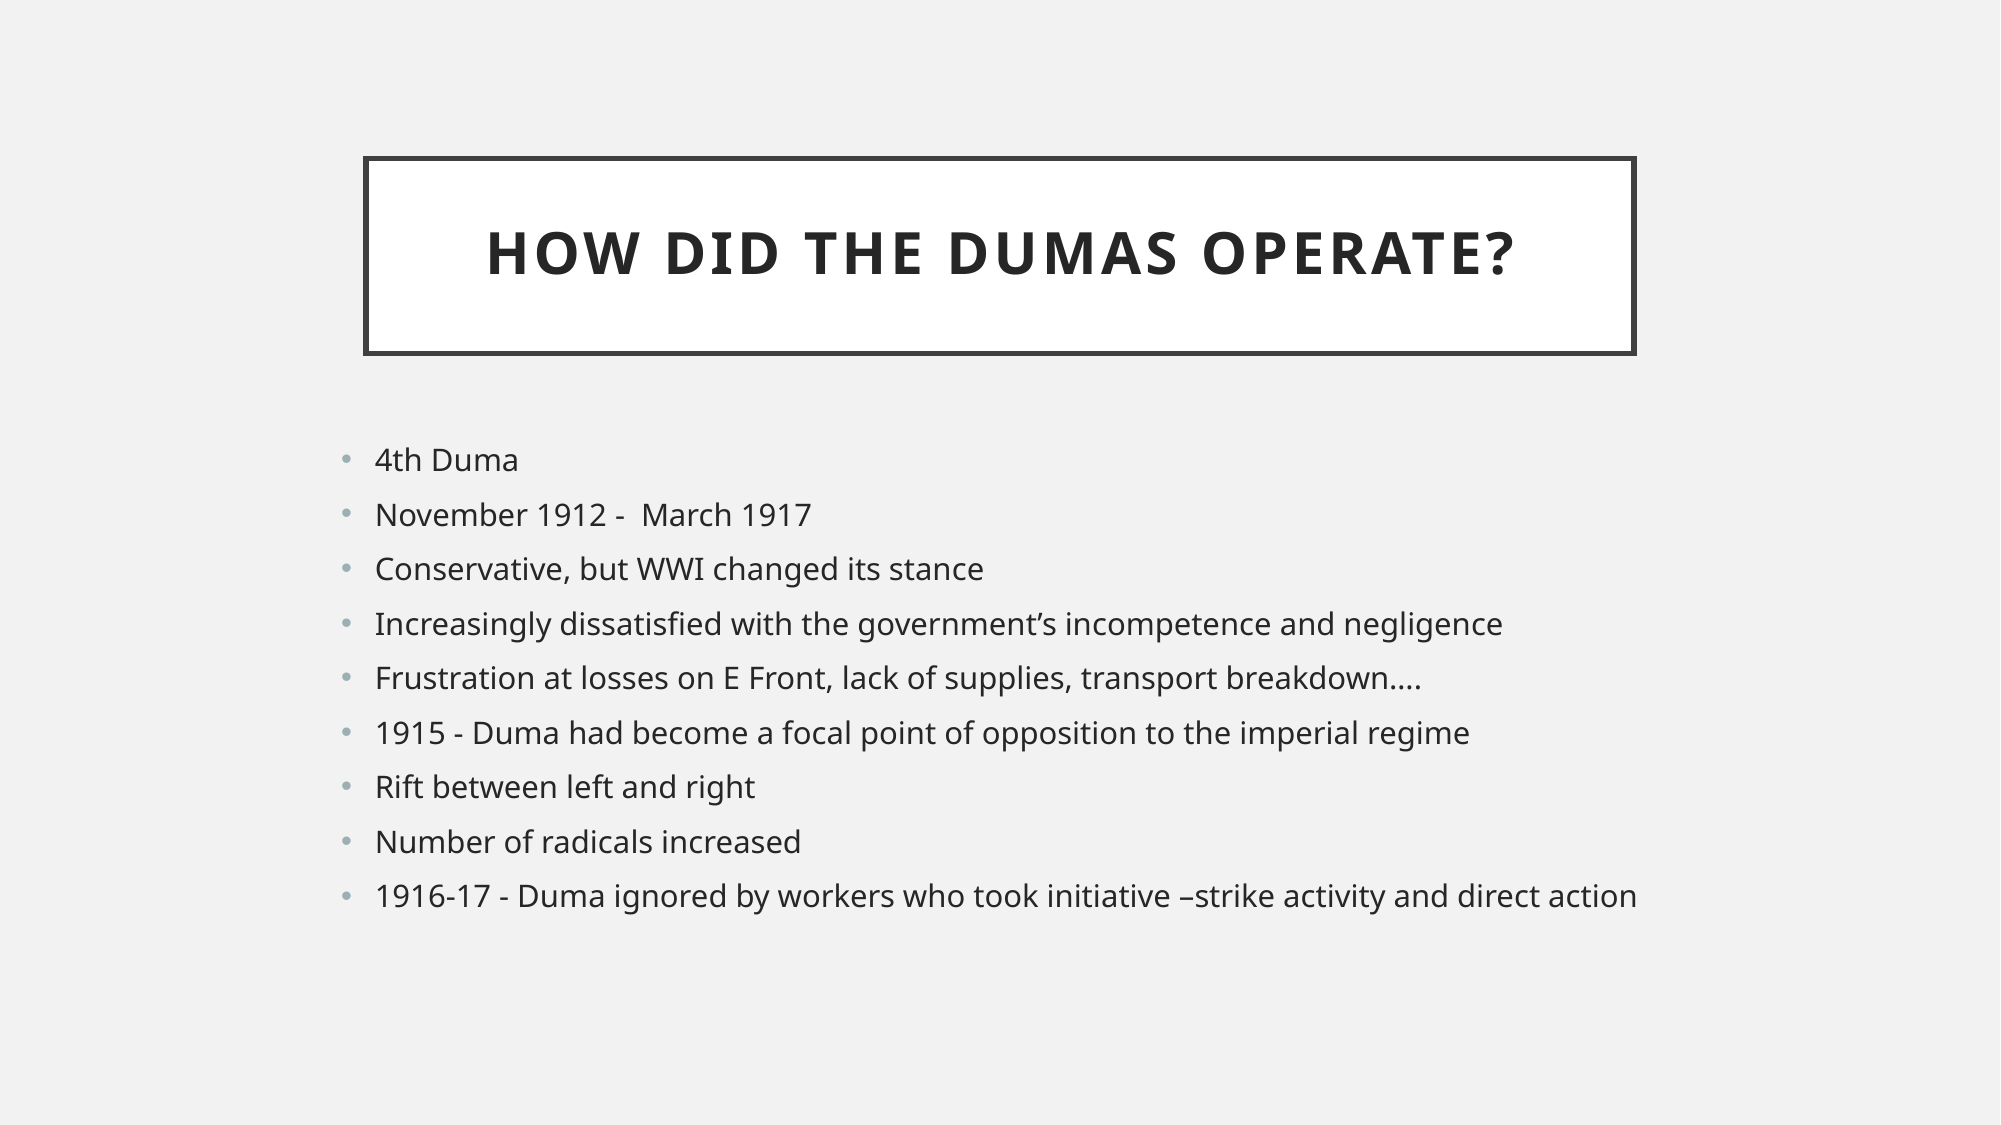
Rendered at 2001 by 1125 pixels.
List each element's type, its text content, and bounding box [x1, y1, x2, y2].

title How did the Dumas operate? [363, 156, 1637, 356]
list 4th Duma November 1912 - March 1917 Conservative, but WWI changed its stance Increasingly dissatisfied with the government’s incompetence and negligence Frustration at losses on E Front, lack of supplies, transport breakdown…. 1915 - Duma had become a focal point of opposition to the imperial regime Rift between left and right Number of radicals increased 1916-17 - Duma ignored by workers who took initiative –strike activity and direct action [326, 432, 1673, 942]
